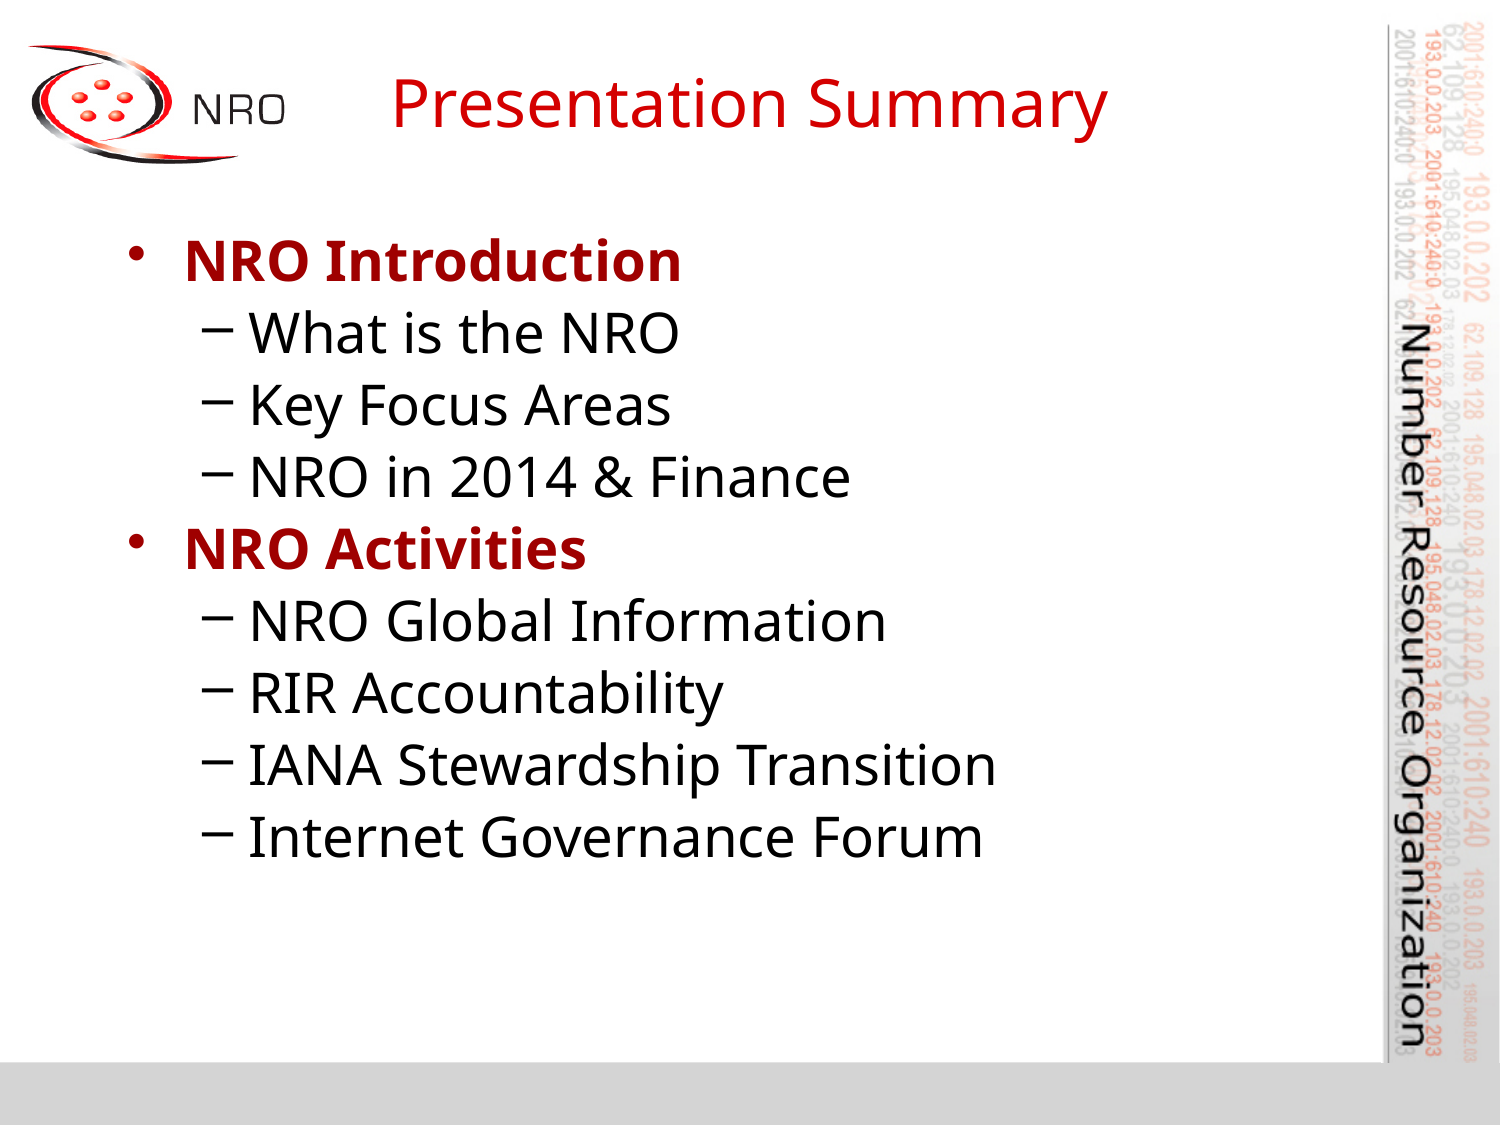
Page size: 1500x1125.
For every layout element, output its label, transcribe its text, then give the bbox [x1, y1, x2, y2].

list NRO Introduction What is the NRO Key Focus Areas NRO in 2014 & Finance NRO Activities NRO Global Information RIR Accountability IANA Stewardship Transition Internet Governance Forum [111, 225, 1330, 1043]
title Presentation Summary [0, 0, 1500, 201]
picture [1381, 201, 1500, 1063]
